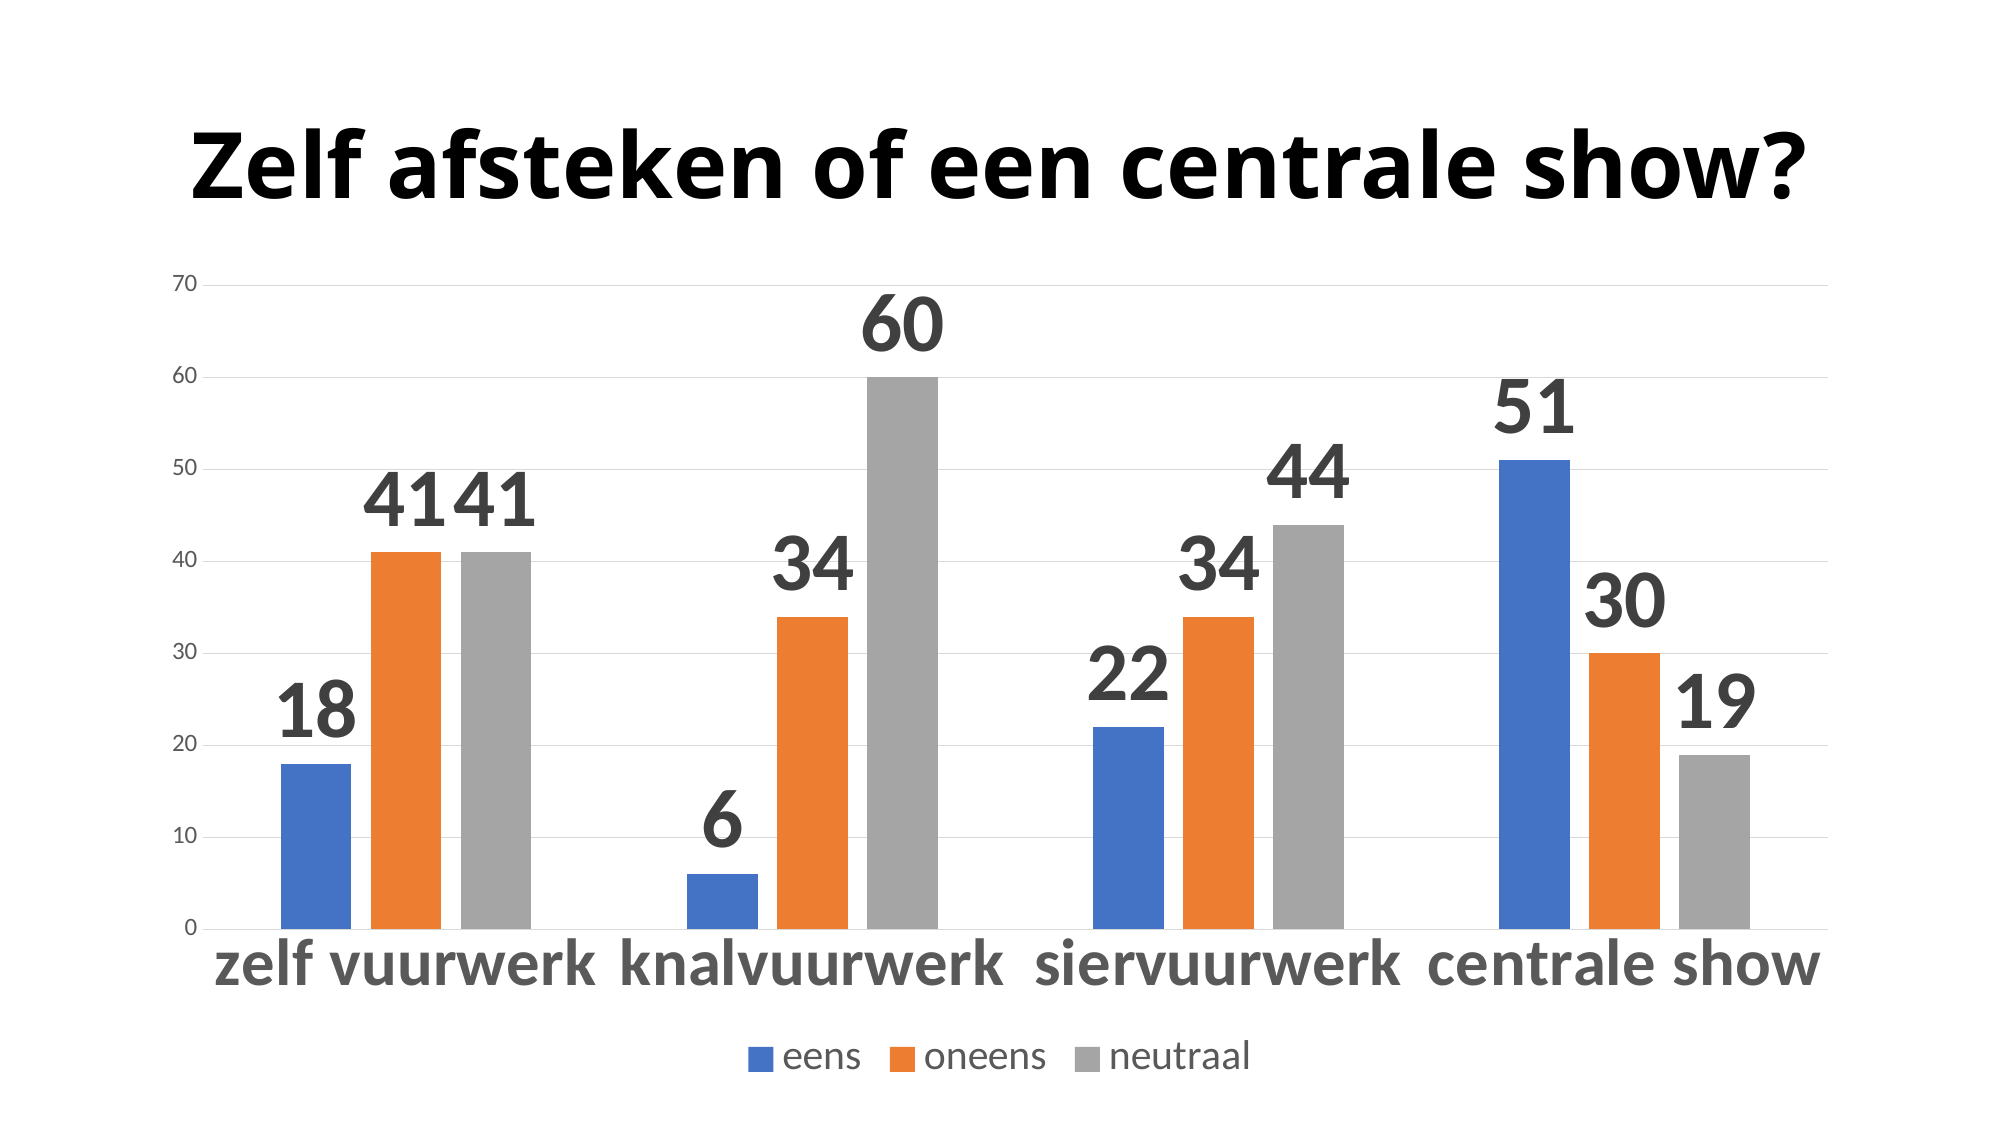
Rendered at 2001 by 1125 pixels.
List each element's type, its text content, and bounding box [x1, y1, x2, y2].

chart [137, 256, 1863, 1089]
title Zelf afsteken of een centrale show? [137, 59, 1863, 256]
